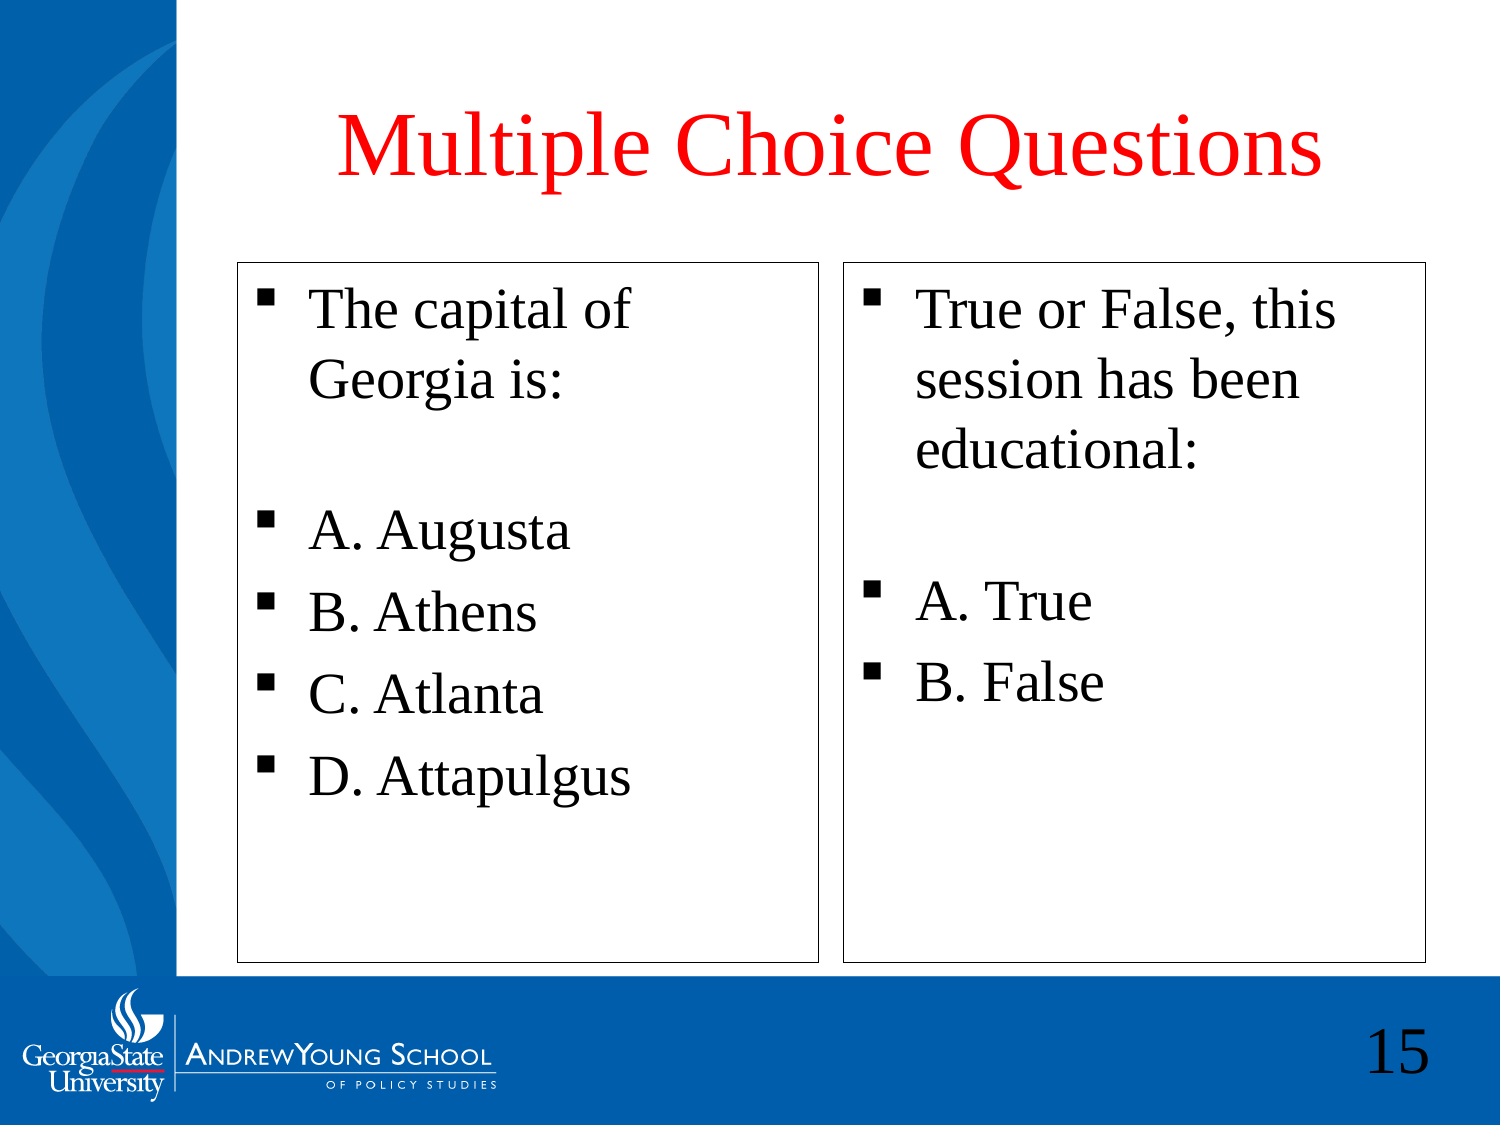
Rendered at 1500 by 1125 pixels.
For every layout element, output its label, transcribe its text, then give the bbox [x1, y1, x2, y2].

list True or False, this session has been educational: A. True B. False [843, 262, 1426, 963]
list The capital of Georgia is: A. Augusta B. Athens C. Atlanta D. Attapulgus [237, 262, 819, 963]
title Multiple Choice Questions [237, 44, 1426, 233]
picture [0, 0, 1500, 1125]
